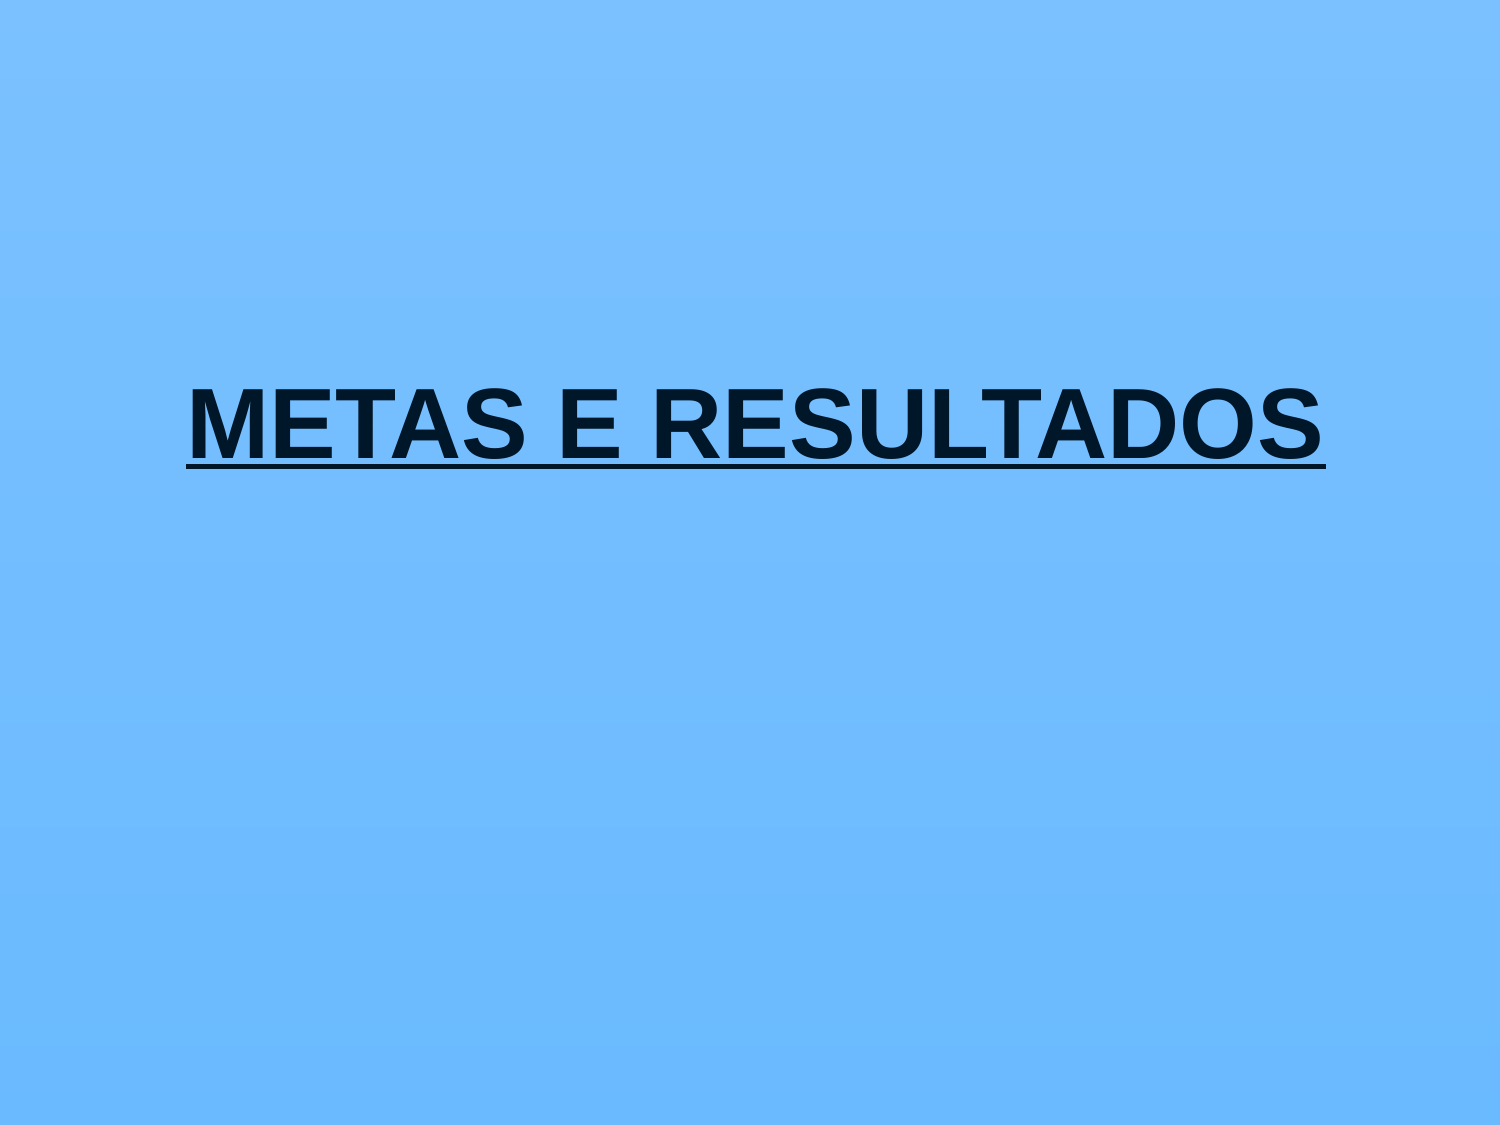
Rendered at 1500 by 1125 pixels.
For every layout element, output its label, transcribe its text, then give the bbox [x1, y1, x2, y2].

text_box METAS E RESULTADOS [100, 350, 1412, 486]
